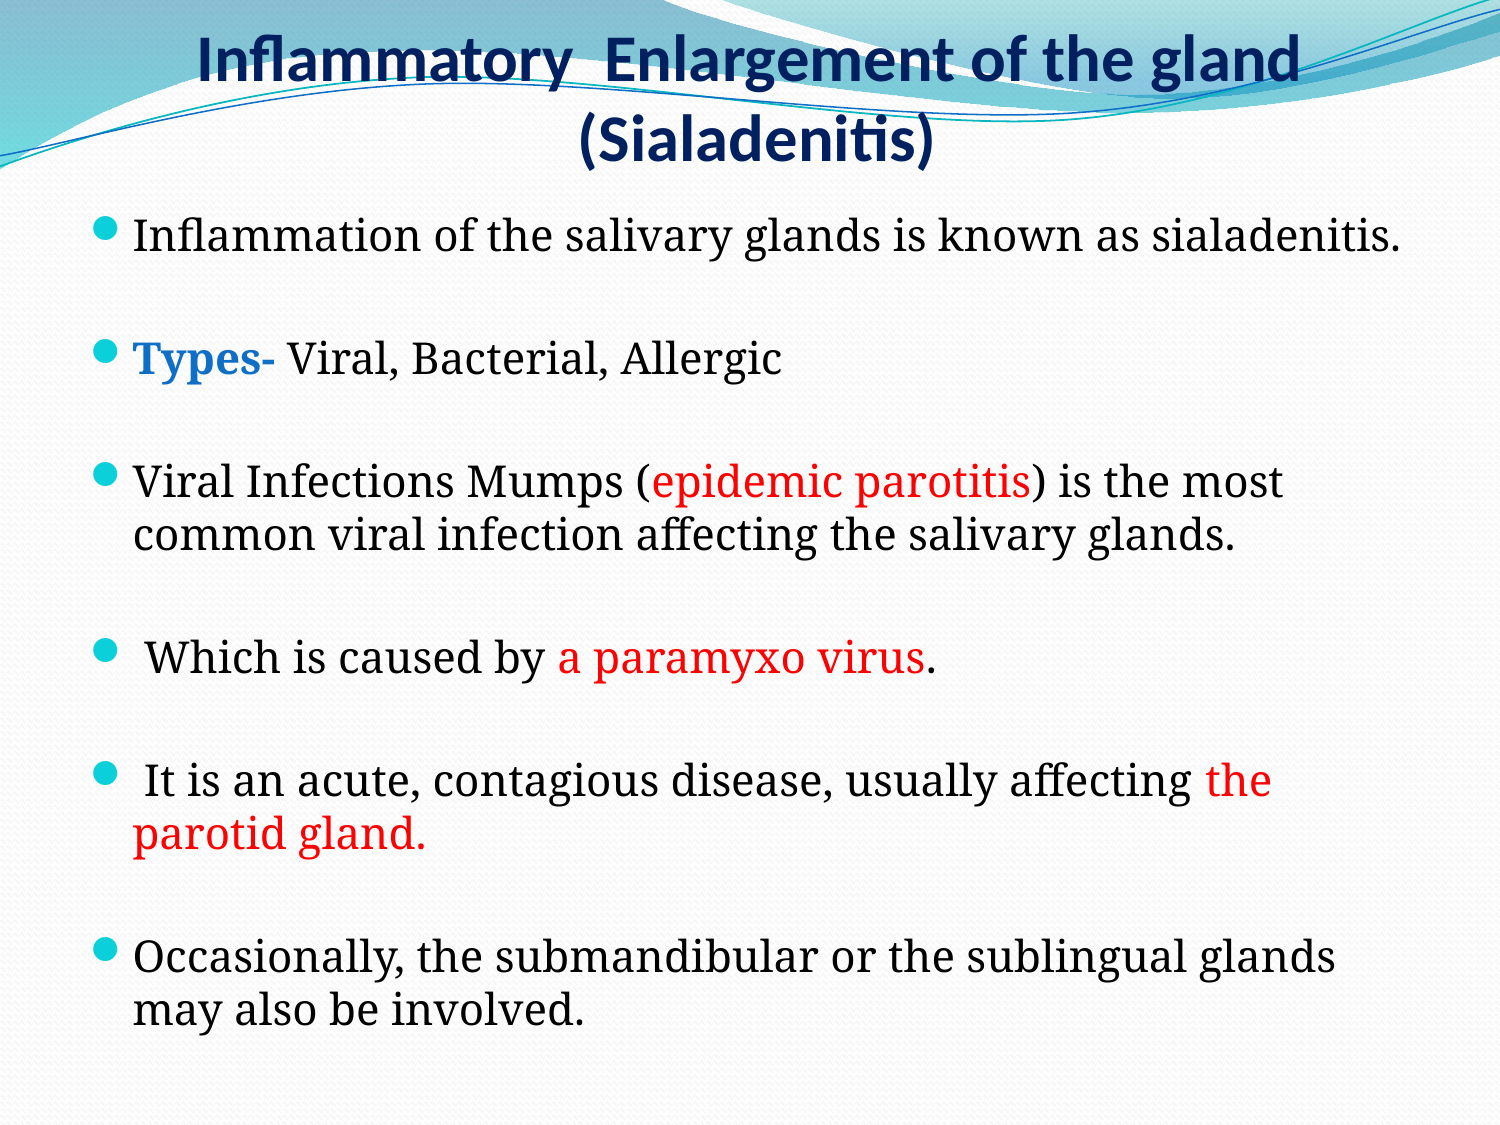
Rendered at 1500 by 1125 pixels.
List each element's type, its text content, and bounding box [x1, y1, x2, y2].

list Inflammation of the salivary glands is known as sialadenitis. Types- Viral, Bacterial, Allergic Viral Infections Mumps (epidemic parotitis) is the most common viral infection affecting the salivary glands. Which is caused by a paramyxo virus. It is an acute, contagious disease, usually affecting the parotid gland. Occasionally, the submandibular or the sublingual glands may also be involved. [75, 200, 1425, 1075]
title Inflammatory Enlargement of the gland (Sialadenitis) [75, 115, 1425, 175]
